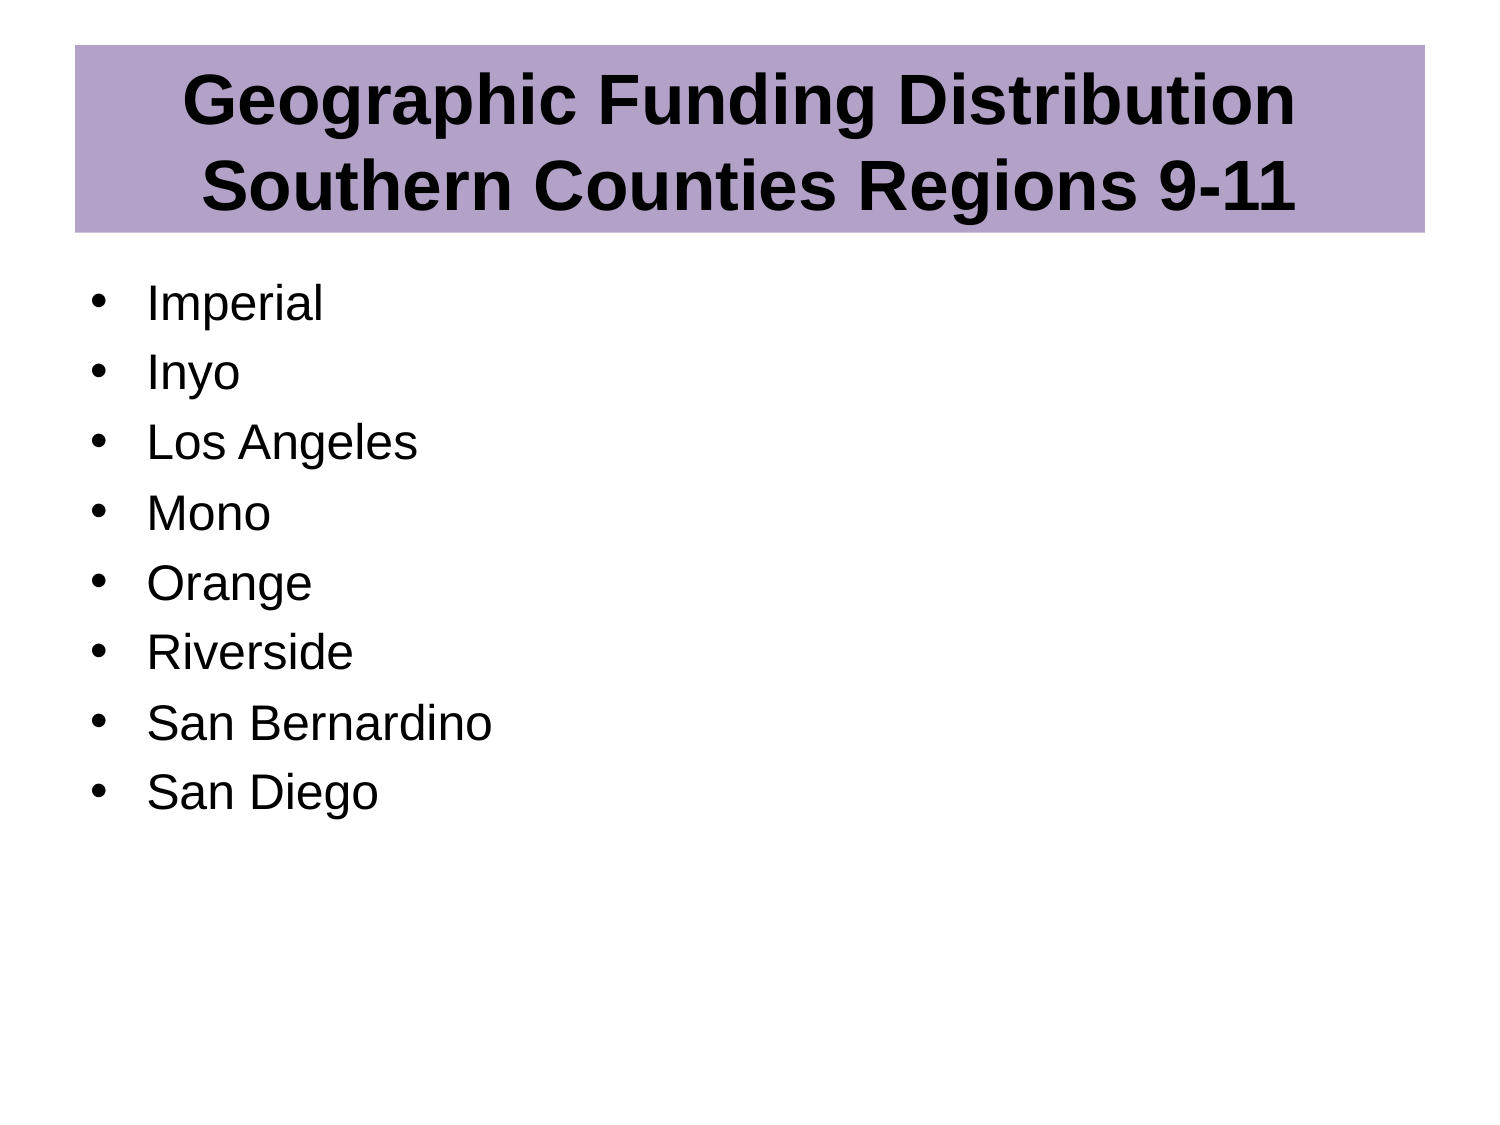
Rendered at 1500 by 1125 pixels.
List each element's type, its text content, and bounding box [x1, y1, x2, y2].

title Geographic Funding Distribution Southern Counties Regions 9-11 [75, 45, 1425, 233]
list Imperial Inyo Los Angeles Mono Orange Riverside San Bernardino San Diego [75, 262, 862, 1005]
